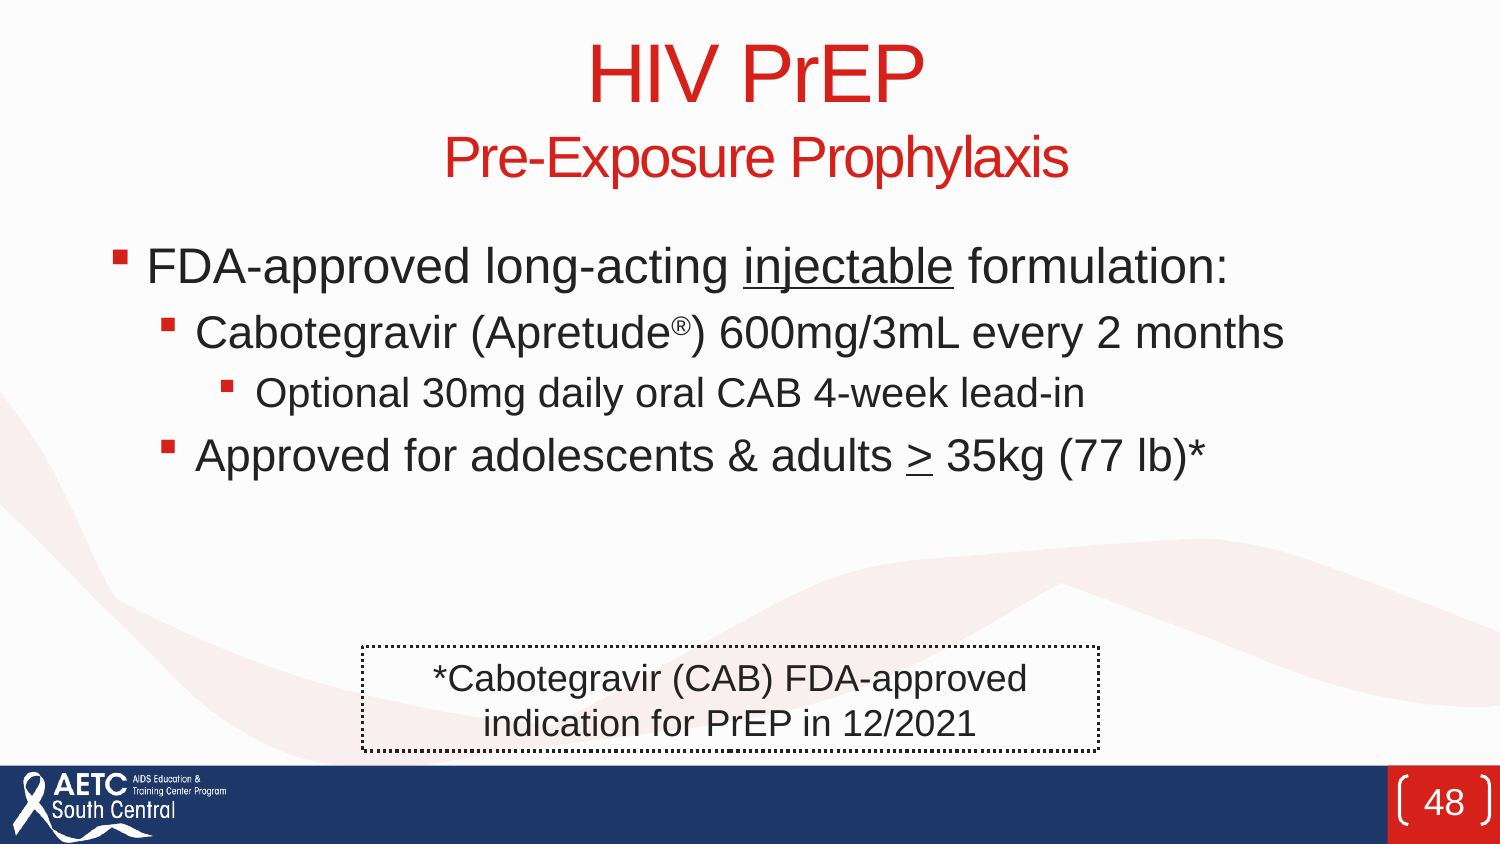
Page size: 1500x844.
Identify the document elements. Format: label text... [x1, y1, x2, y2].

text_box *Cabotegravir (CAB) FDA-approved indication for PrEP in 12/2021 [362, 646, 1099, 752]
title HIV PrEP Pre-Exposure Prophylaxis [75, 33, 1439, 175]
slide_number 48 [1397, 774, 1492, 827]
picture [12, 770, 227, 844]
list FDA-approved long-acting injectable formulation: Cabotegravir (Apretude®) 600mg/3mL every 2 months Optional 30mg daily oral CAB 4-week lead-in Approved for adolescents & adults > 35kg (77 lb)* [75, 226, 1440, 735]
